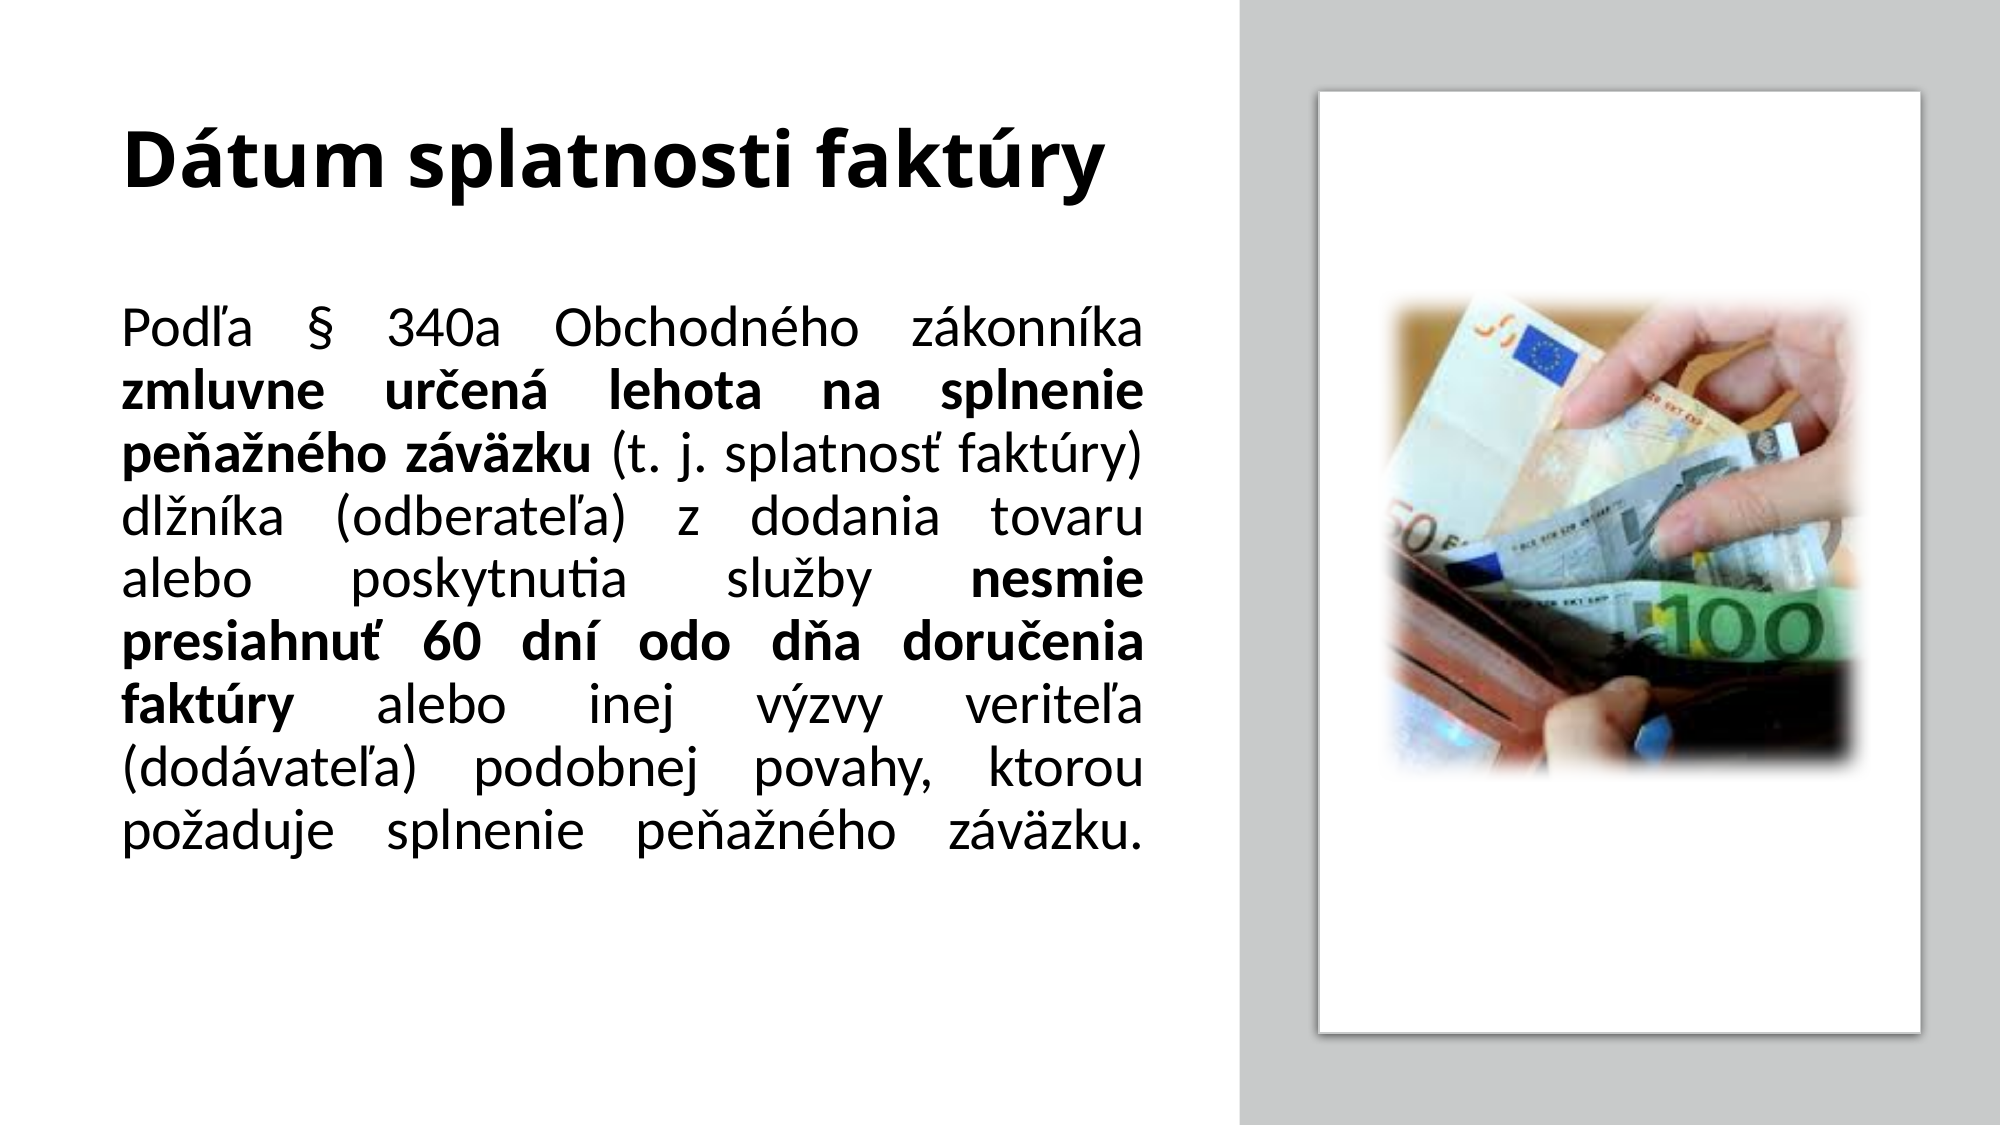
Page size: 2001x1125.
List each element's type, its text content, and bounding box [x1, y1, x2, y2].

text_box [1238, 0, 2000, 1125]
text_box [0, 0, 1238, 1125]
list Podľa § 340a Obchodného zákonníka zmluvne určená lehota na splnenie peňažného záväzku (t. j. splatnosť faktúry) dlžníka (odberateľa) z dodania tovaru alebo poskytnutia služby nesmie presiahnuť 60 dní odo dňa doručenia faktúry alebo inej výzvy veriteľa (dodávateľa) podobnej povahy, ktorou požaduje splnenie peňažného záväzku. [106, 288, 1161, 1058]
text_box [1318, 91, 1922, 1034]
title Dátum splatnosti faktúry [106, 103, 1161, 221]
picture [1377, 288, 1872, 783]
